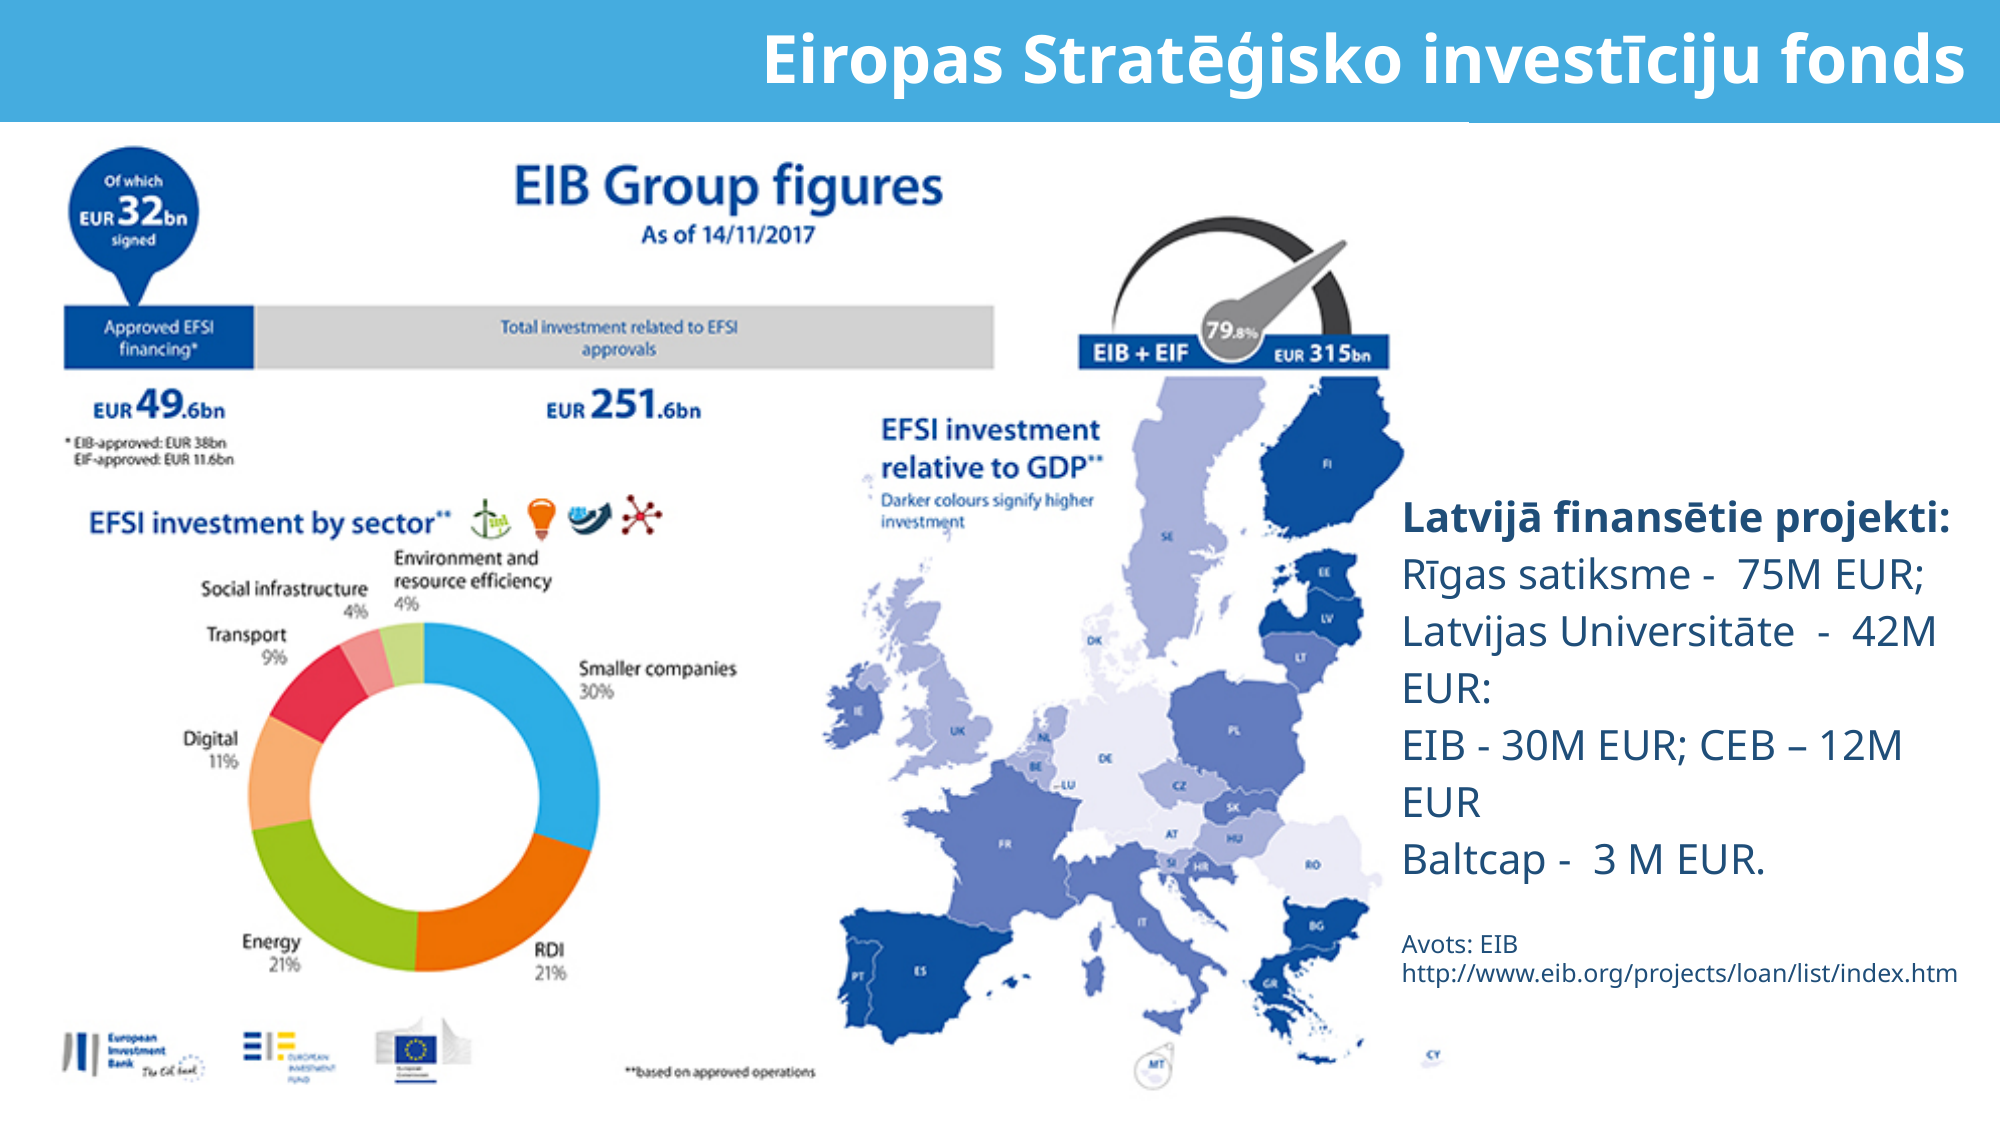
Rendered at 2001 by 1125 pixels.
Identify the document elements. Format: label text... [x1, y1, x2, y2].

title Eiropas Stratēģisko investīciju fonds [0, 0, 2000, 123]
text_box Latvijā finansētie projekti: Rīgas satiksme - 75M EUR; Latvijas Universitāte - 42M EUR: EIB - 30M EUR; CEB – 12M EUR Baltcap - 3 M EUR. Avots: EIB http://www.eib.org/projects/loan/list/index.htm [1469, 476, 2000, 996]
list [0, 122, 1469, 1125]
